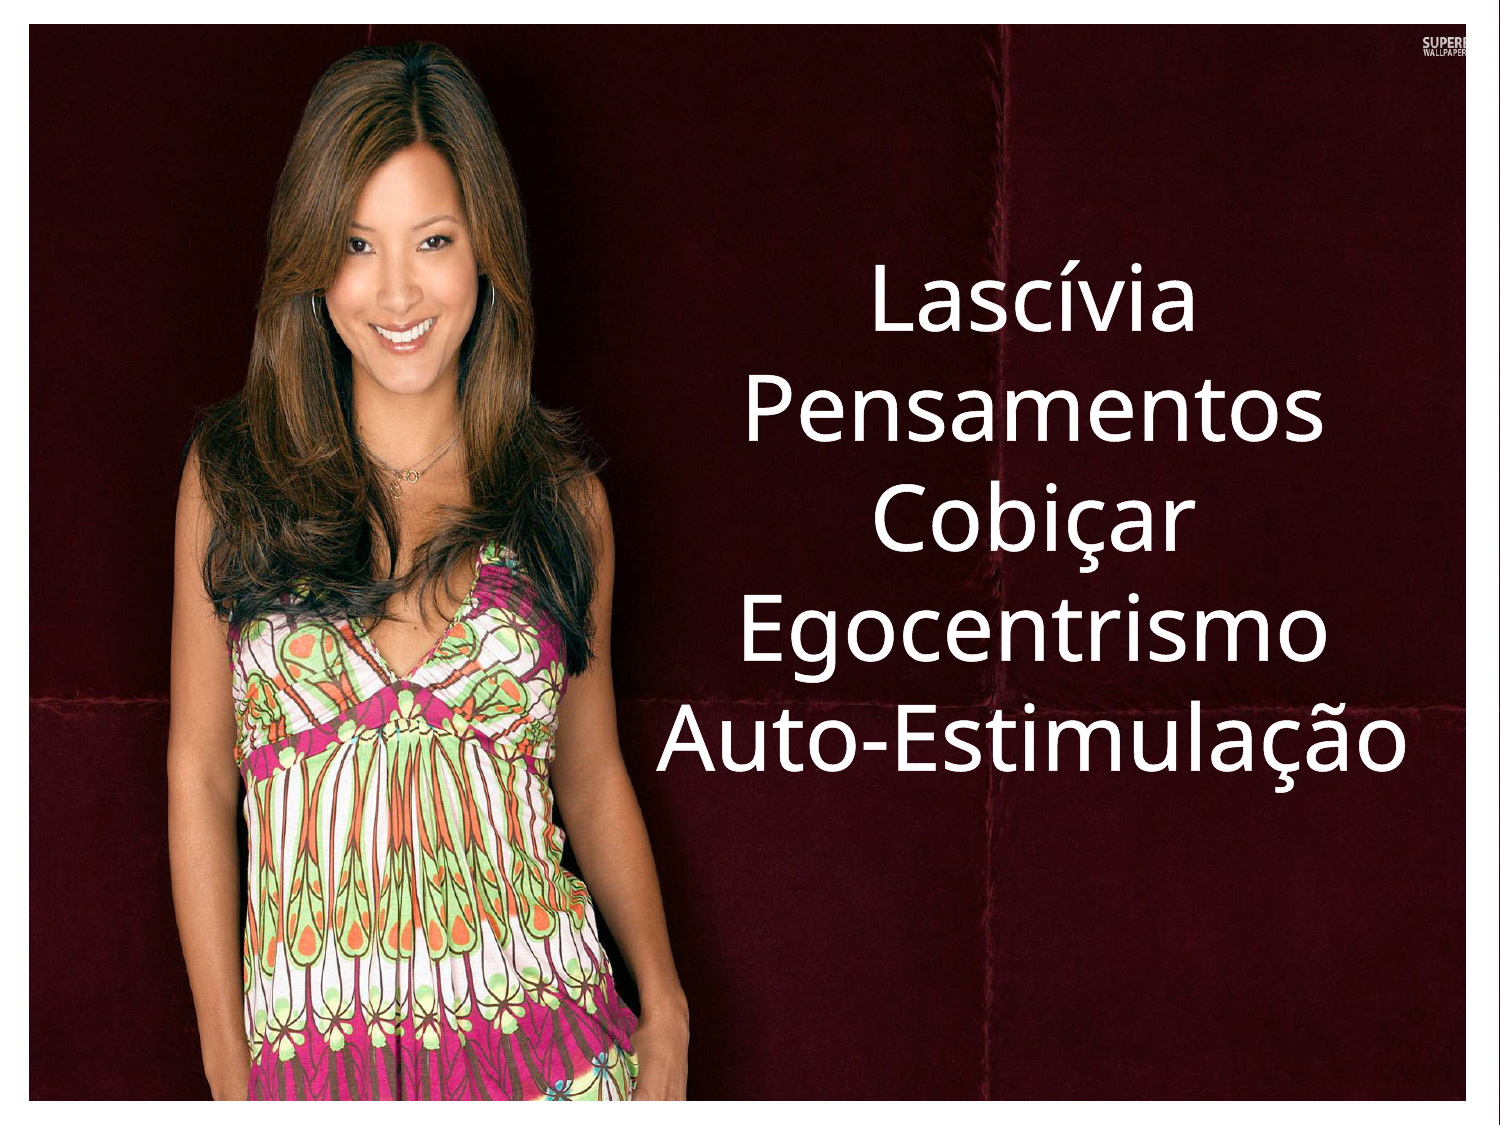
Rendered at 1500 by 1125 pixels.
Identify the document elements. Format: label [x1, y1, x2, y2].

text_box [11, 7, 1483, 1119]
picture [0, 0, 1500, 1125]
